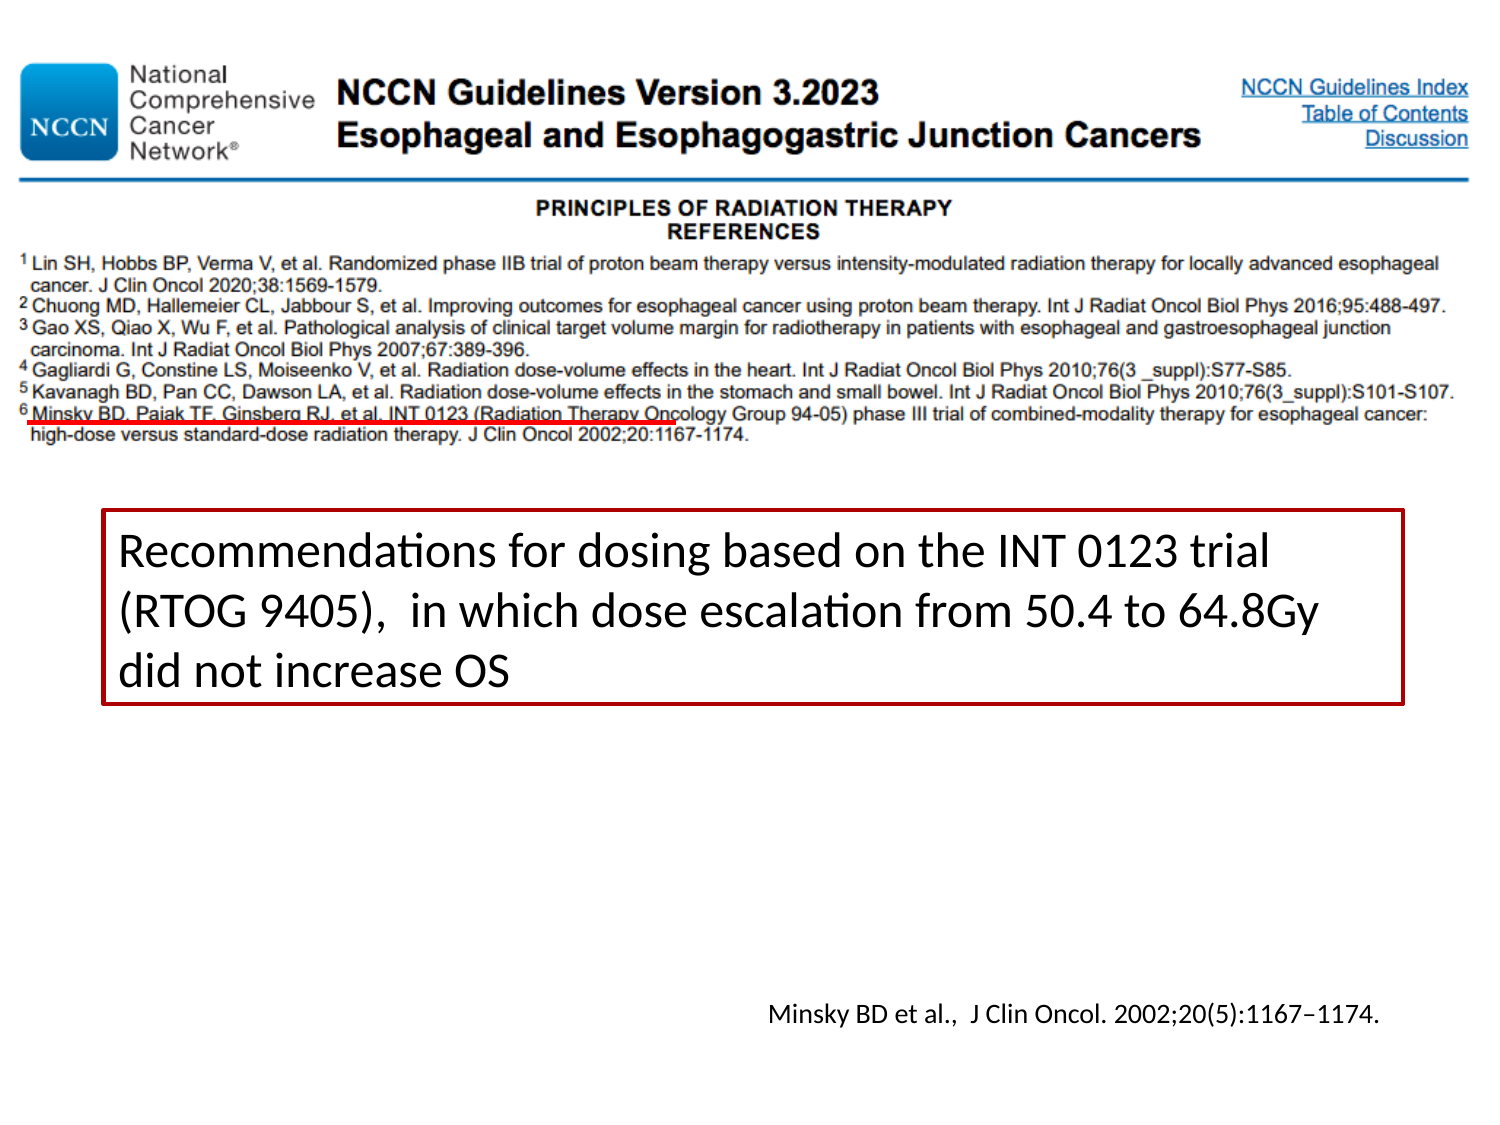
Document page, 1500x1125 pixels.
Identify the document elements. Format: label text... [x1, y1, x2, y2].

text_box Recommendations for dosing based on the INT 0123 trial (RTOG 9405), in which dose escalation from 50.4 to 64.8Gy did not increase OS [103, 509, 1403, 705]
picture [0, 51, 1500, 468]
text_box Minsky BD et al., J Clin Oncol. 2002;20(5):1167–1174. [753, 988, 1442, 1037]
